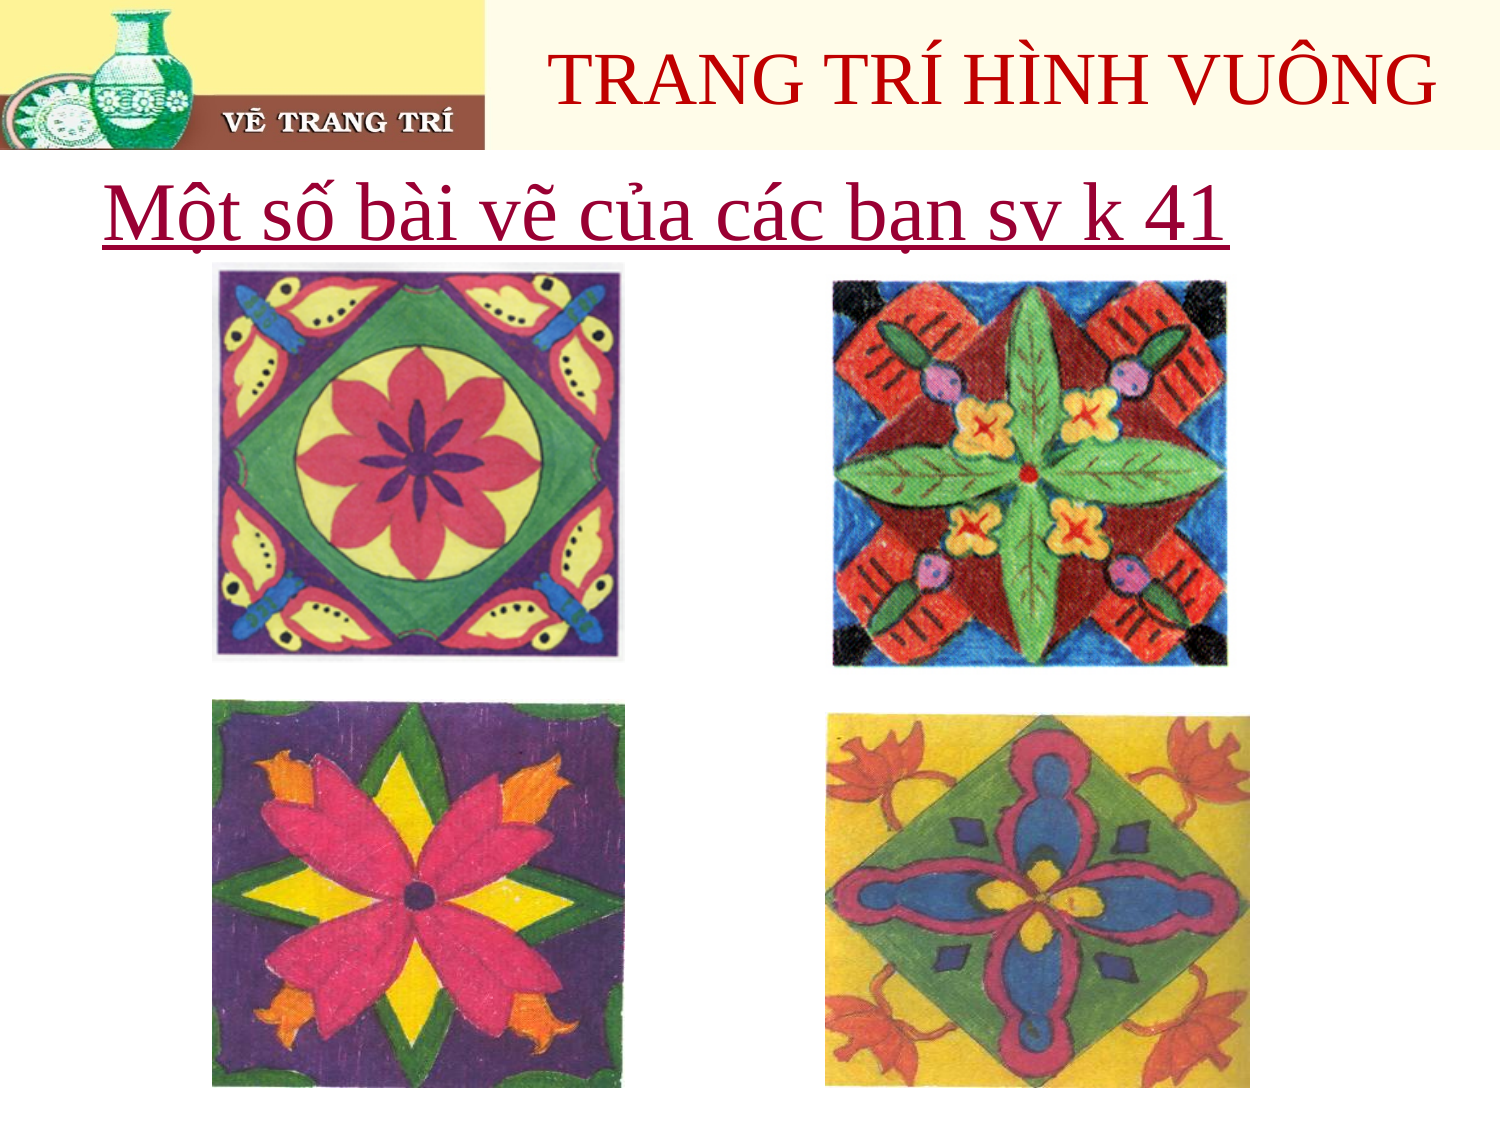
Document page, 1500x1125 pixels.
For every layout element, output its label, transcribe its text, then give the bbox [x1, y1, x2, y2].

picture [824, 712, 1251, 1088]
picture [212, 262, 626, 663]
picture [0, 0, 1500, 151]
text_box Một số bài vẽ của các bạn sv k 41 [87, 159, 1438, 265]
picture [824, 274, 1238, 676]
picture [212, 699, 626, 1088]
